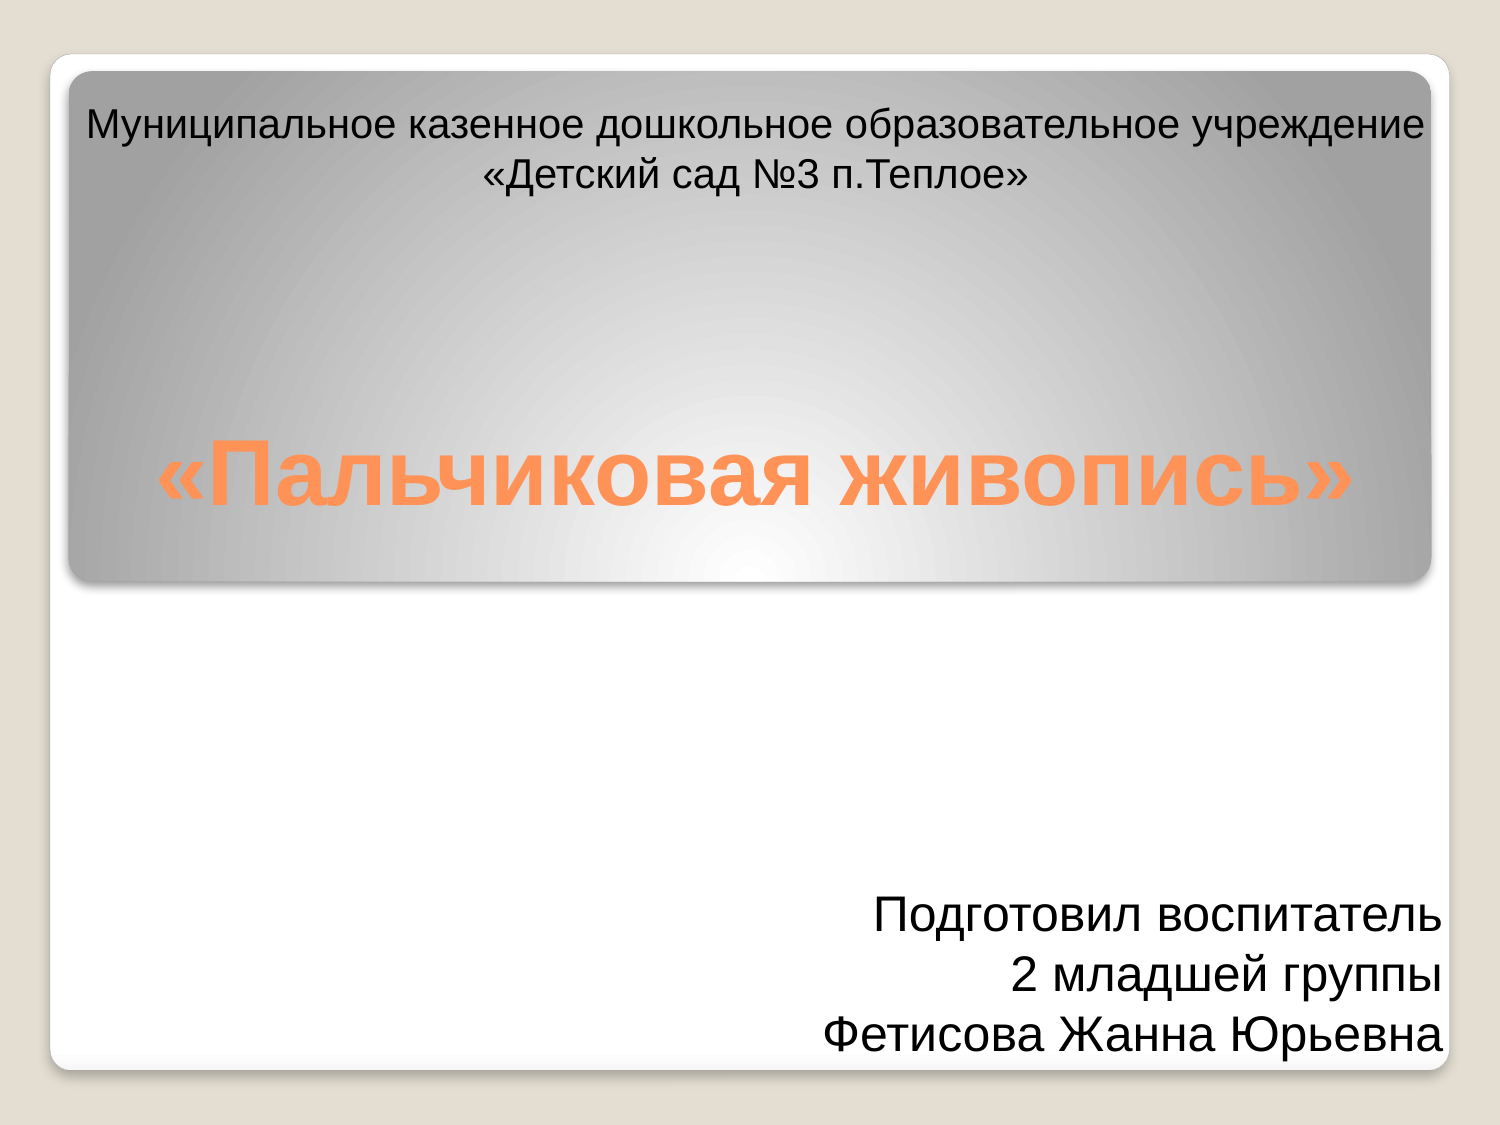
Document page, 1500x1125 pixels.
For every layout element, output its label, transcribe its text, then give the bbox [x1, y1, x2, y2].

subtitle Подготовил воспитатель 2 младшей группы Фетисова Жанна Юрьевна [620, 881, 1458, 1067]
text_box Муниципальное казенное дошкольное образовательное учреждение «Детский сад №3 п.Теплое» [58, 89, 1453, 205]
title «Пальчиковая живопись» [88, 231, 1364, 532]
